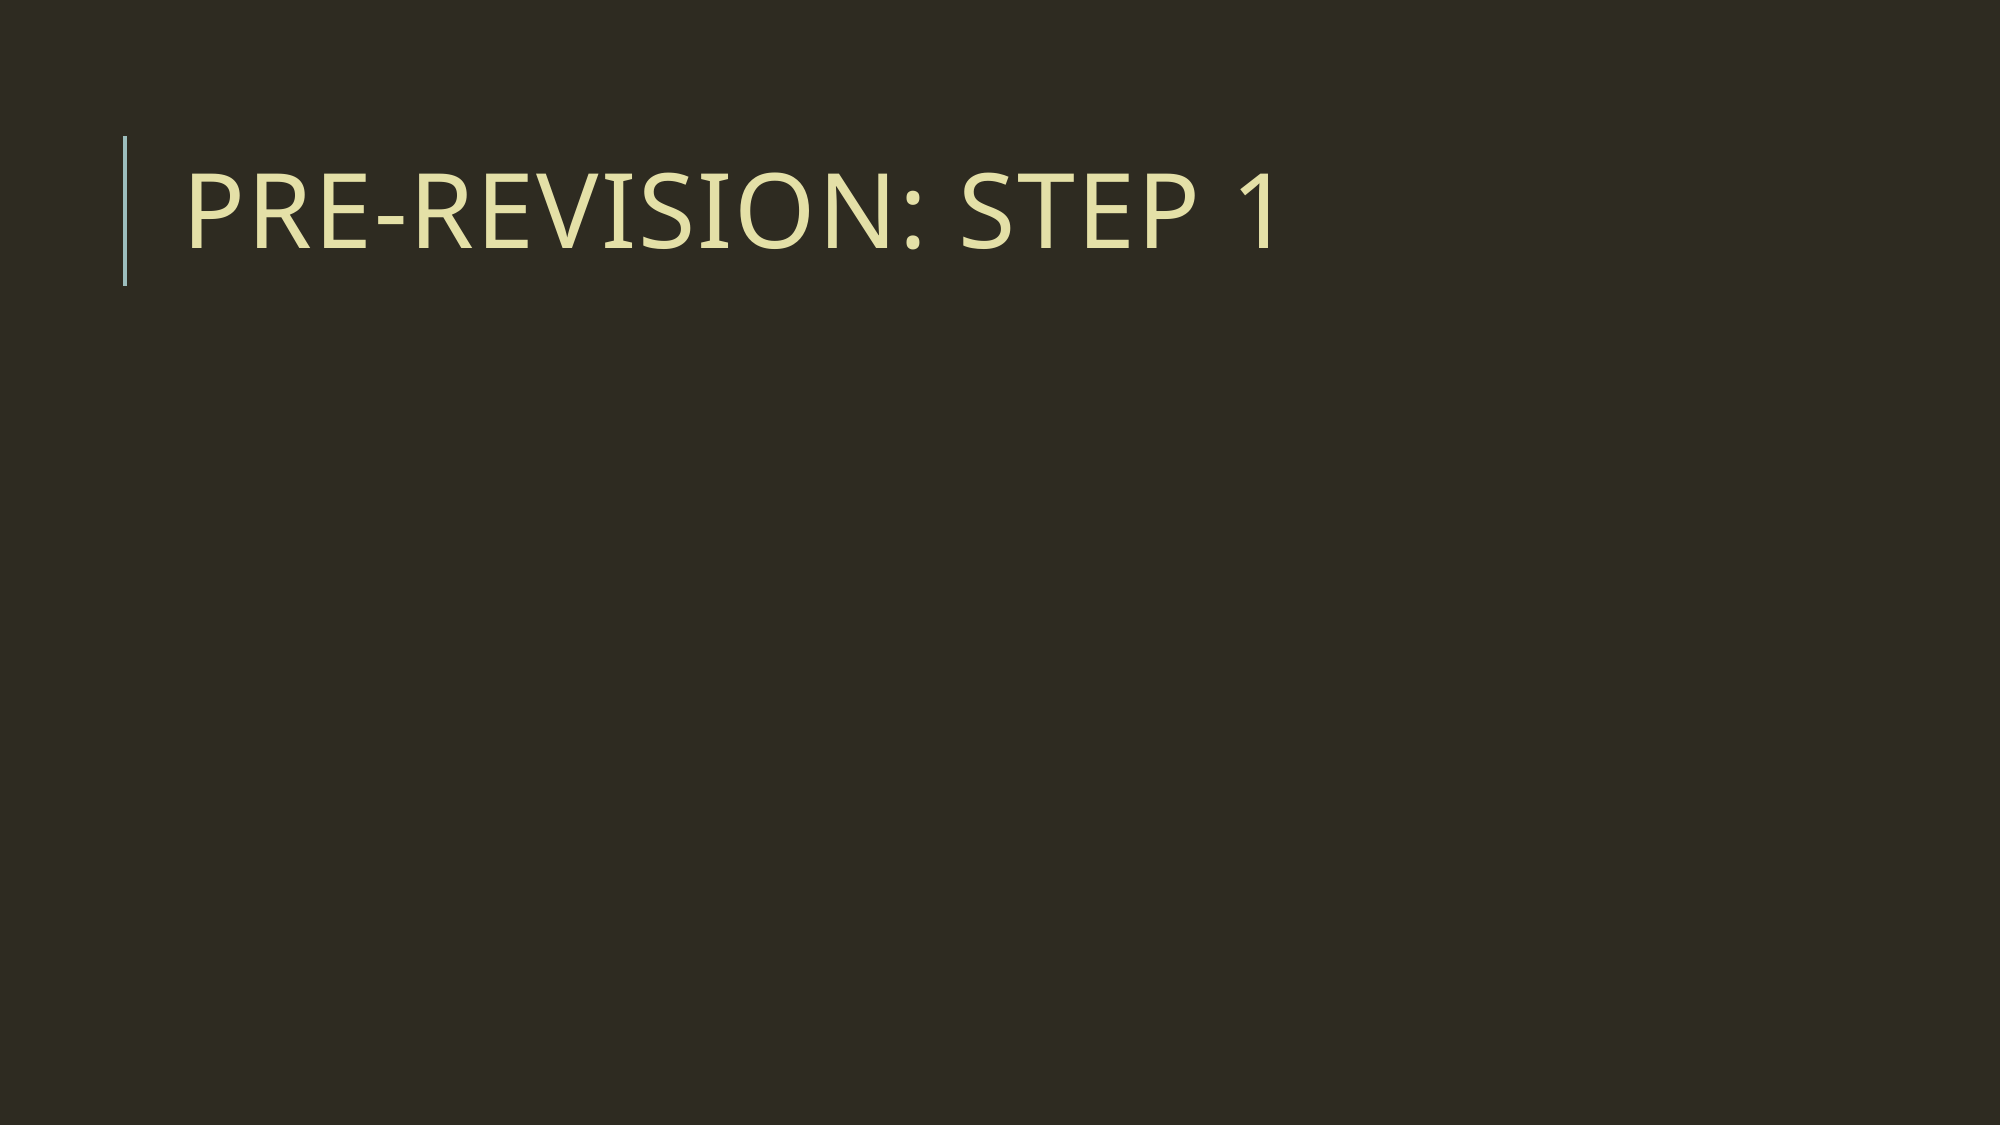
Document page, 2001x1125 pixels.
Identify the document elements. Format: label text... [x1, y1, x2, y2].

title Pre-Revision: Step 1 [168, 96, 1763, 342]
